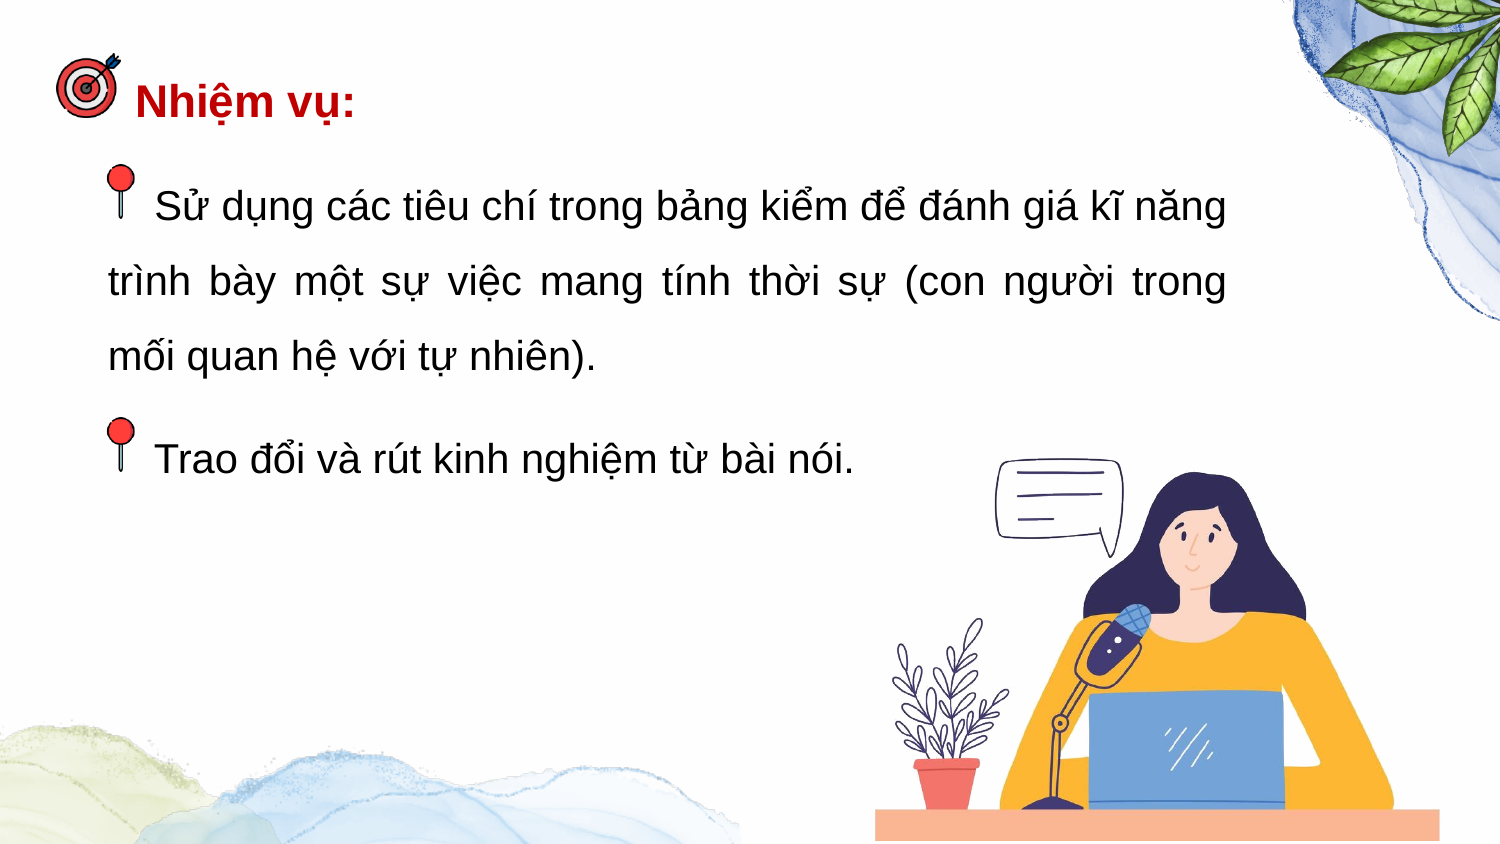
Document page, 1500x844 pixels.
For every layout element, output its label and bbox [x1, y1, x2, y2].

text_box [55, 36, 382, 136]
picture [843, 0, 1500, 841]
text_box [92, 399, 838, 491]
text_box [92, 145, 1244, 389]
